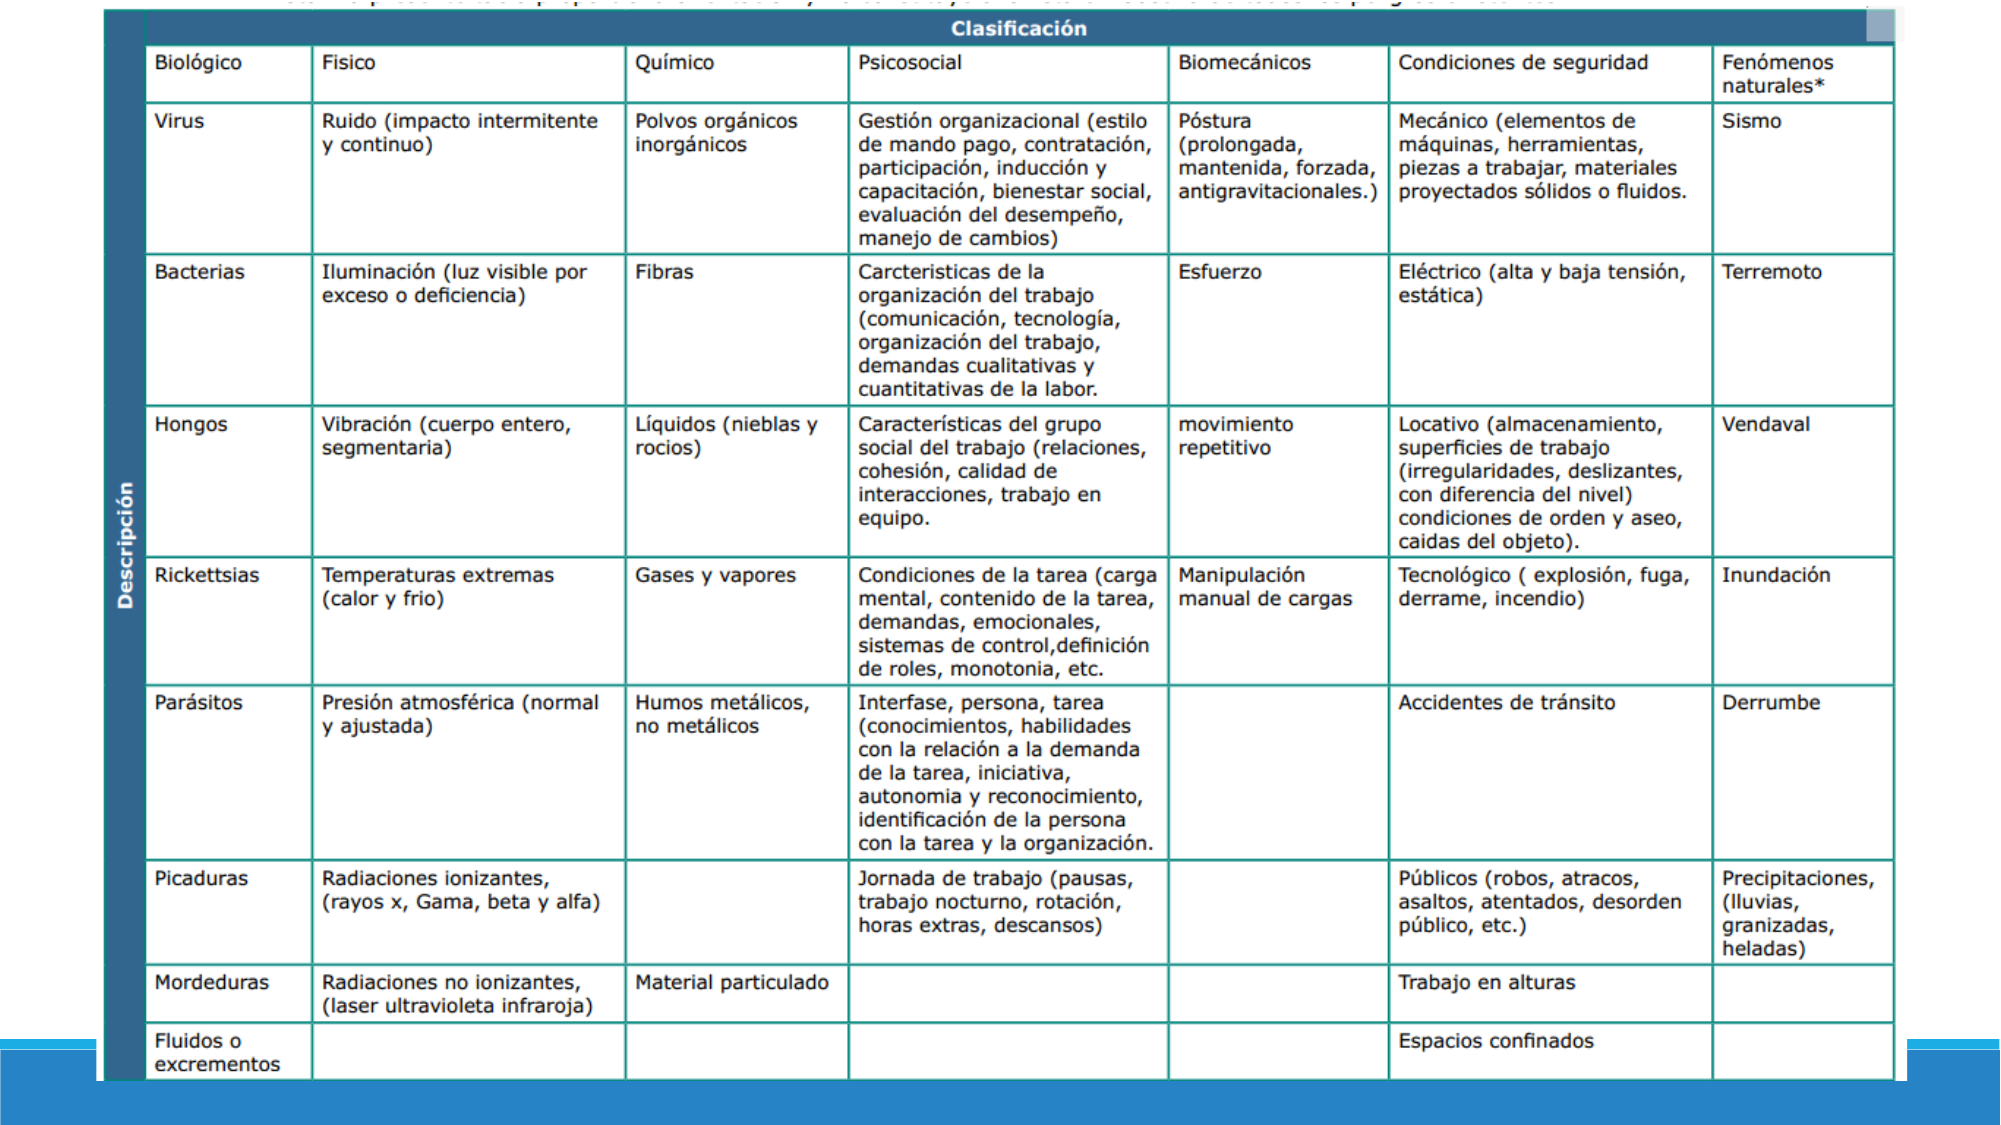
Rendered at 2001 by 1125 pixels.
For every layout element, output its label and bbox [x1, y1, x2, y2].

picture [95, 1, 1908, 1081]
